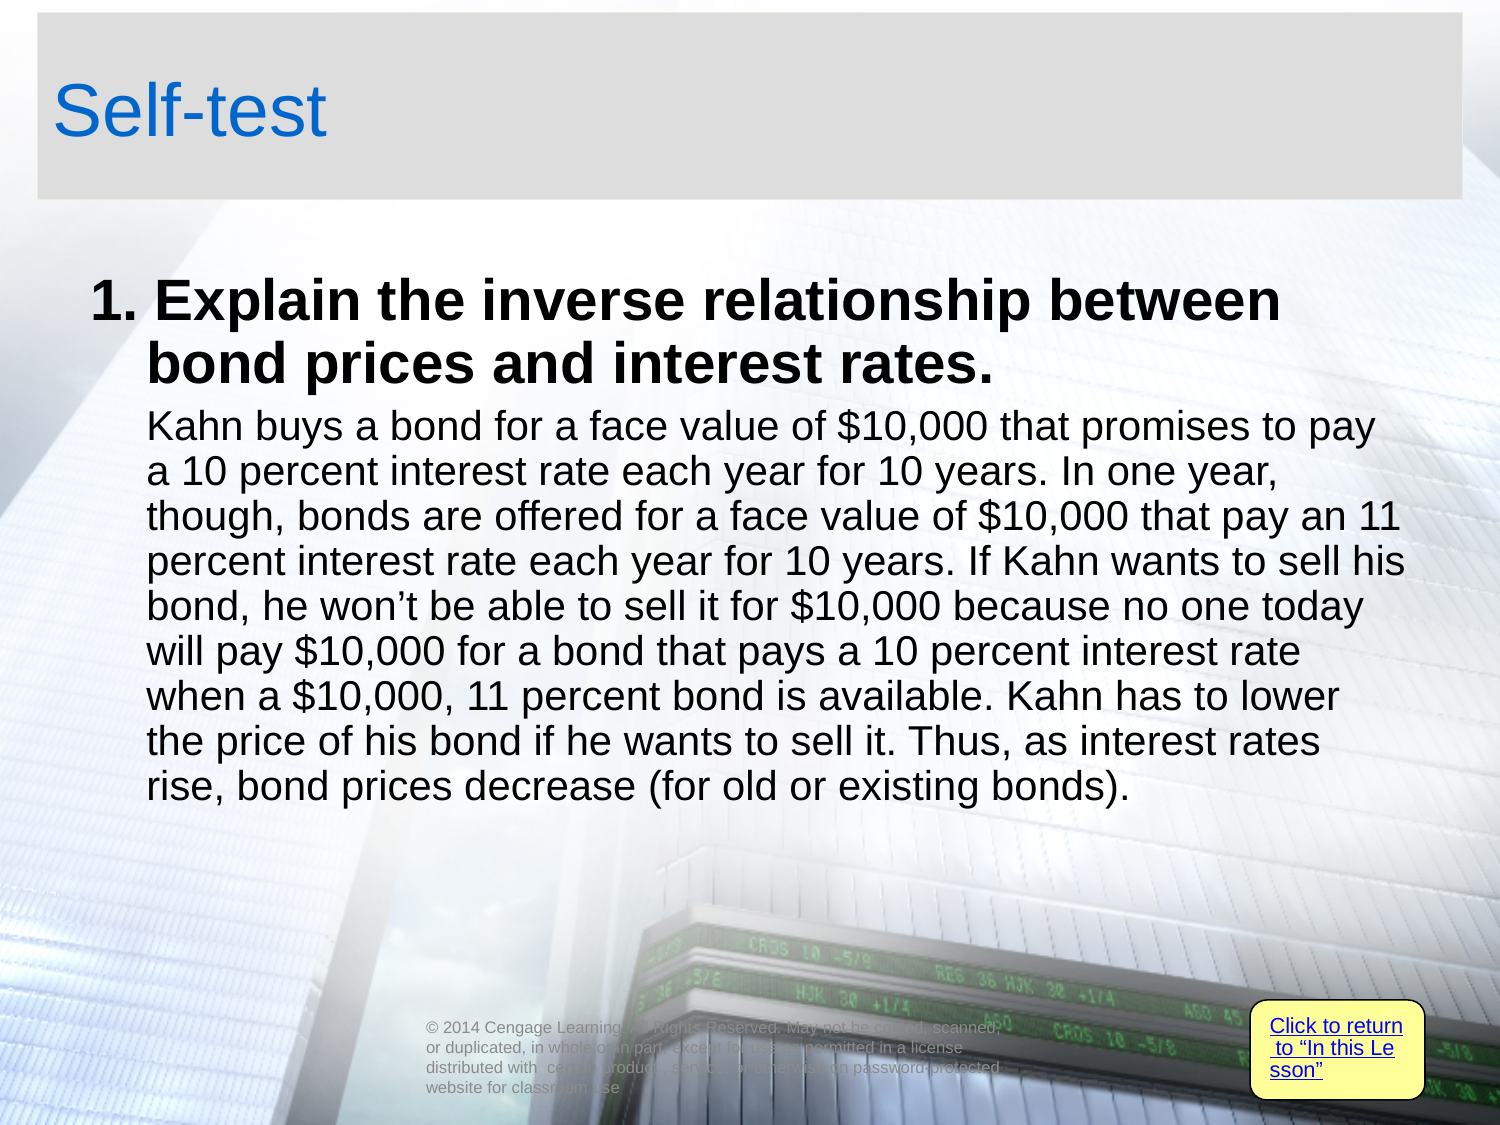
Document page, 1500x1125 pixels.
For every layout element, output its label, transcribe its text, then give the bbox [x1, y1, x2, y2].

title Self-test [37, 12, 1463, 200]
list 1. Explain the inverse relationship between bond prices and interest rates. Kahn buys a bond for a face value of $10,000 that promises to pay a 10 percent interest rate each year for 10 years. In one year, though, bonds are offered for a face value of $10,000 that pay an 11 percent interest rate each year for 10 years. If Kahn wants to sell his bond, he won’t be able to sell it for $10,000 because no one today will pay $10,000 for a bond that pays a 10 percent interest rate when a $10,000, 11 percent bond is available. Kahn has to lower the price of his bond if he wants to sell it. Thus, as interest rates rise, bond prices decrease (for old or existing bonds). [75, 262, 1425, 1088]
text_box © 2014 Cengage Learning. All Rights Reserved. May not be copied, scanned, or duplicated, in whole or in part, except for use as permitted in a license distributed with certain product , service, or otherwise on password-protected website for classroom use [412, 1025, 1025, 1088]
text_box Click to return to “In this Lesson” [1250, 999, 1426, 1100]
picture [0, 0, 1500, 1125]
